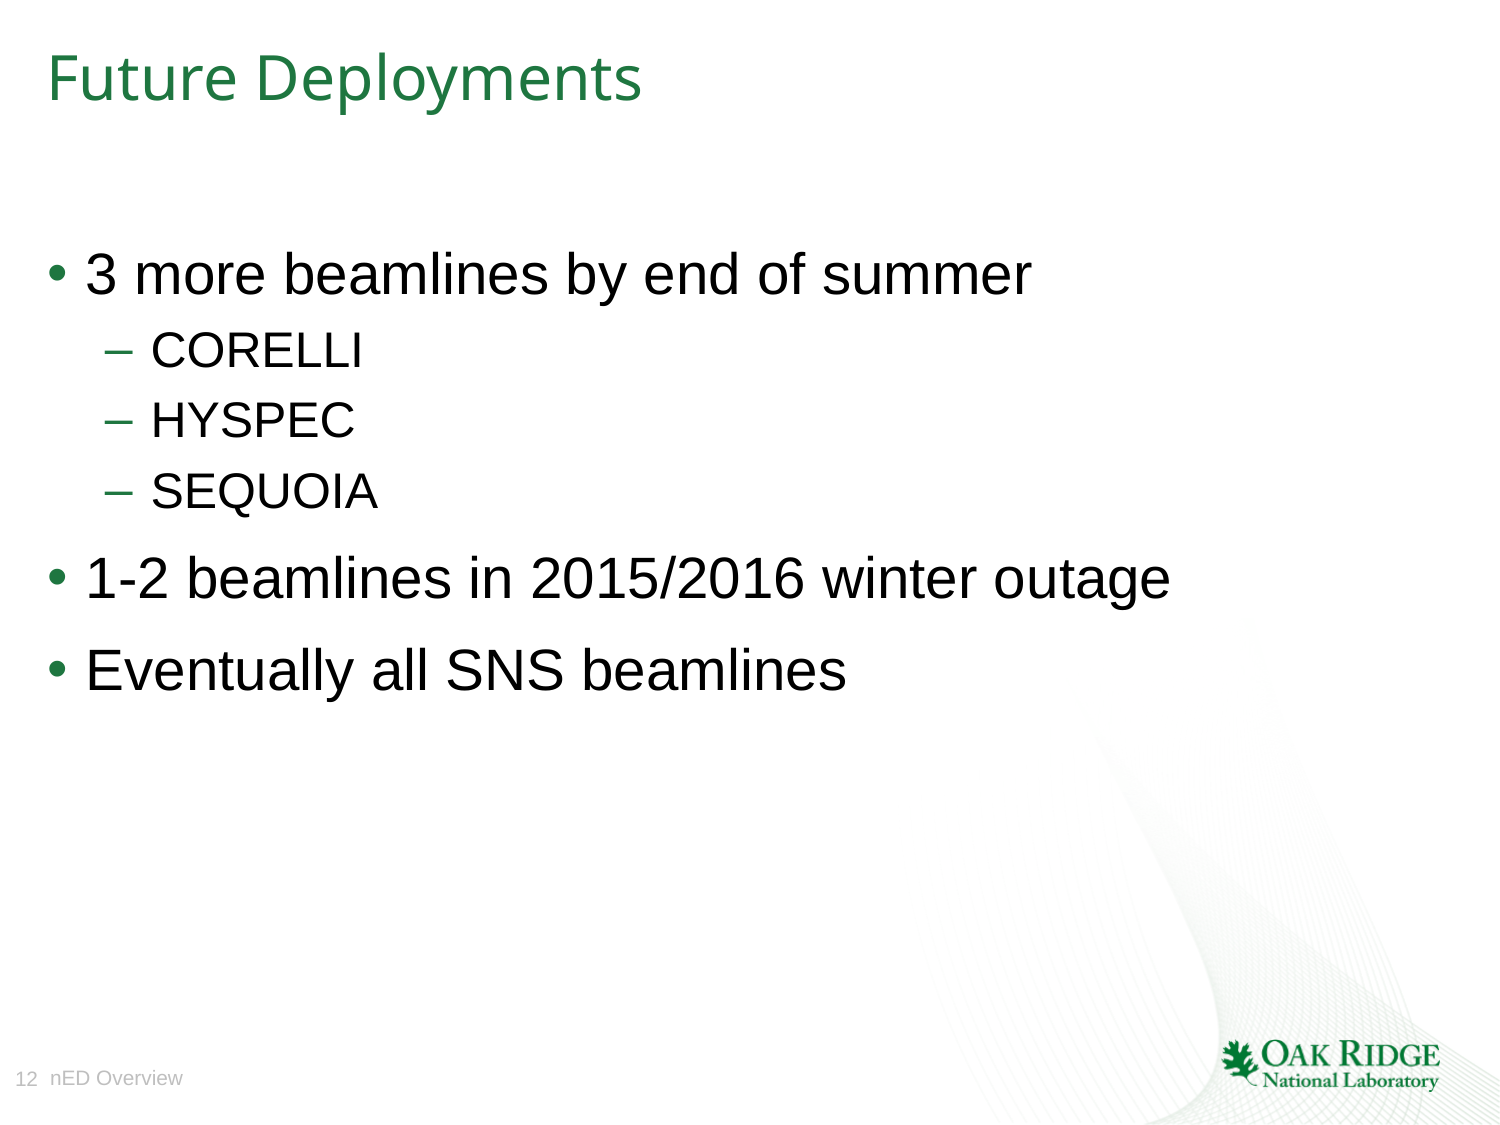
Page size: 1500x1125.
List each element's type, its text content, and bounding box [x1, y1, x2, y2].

picture [833, 297, 1500, 1125]
title Future Deployments [31, 41, 1449, 124]
list 3 more beamlines by end of summer CORELLI HYSPEC SEQUOIA 1-2 beamlines in 2015/2016 winter outage Eventually all SNS beamlines [32, 236, 1451, 926]
